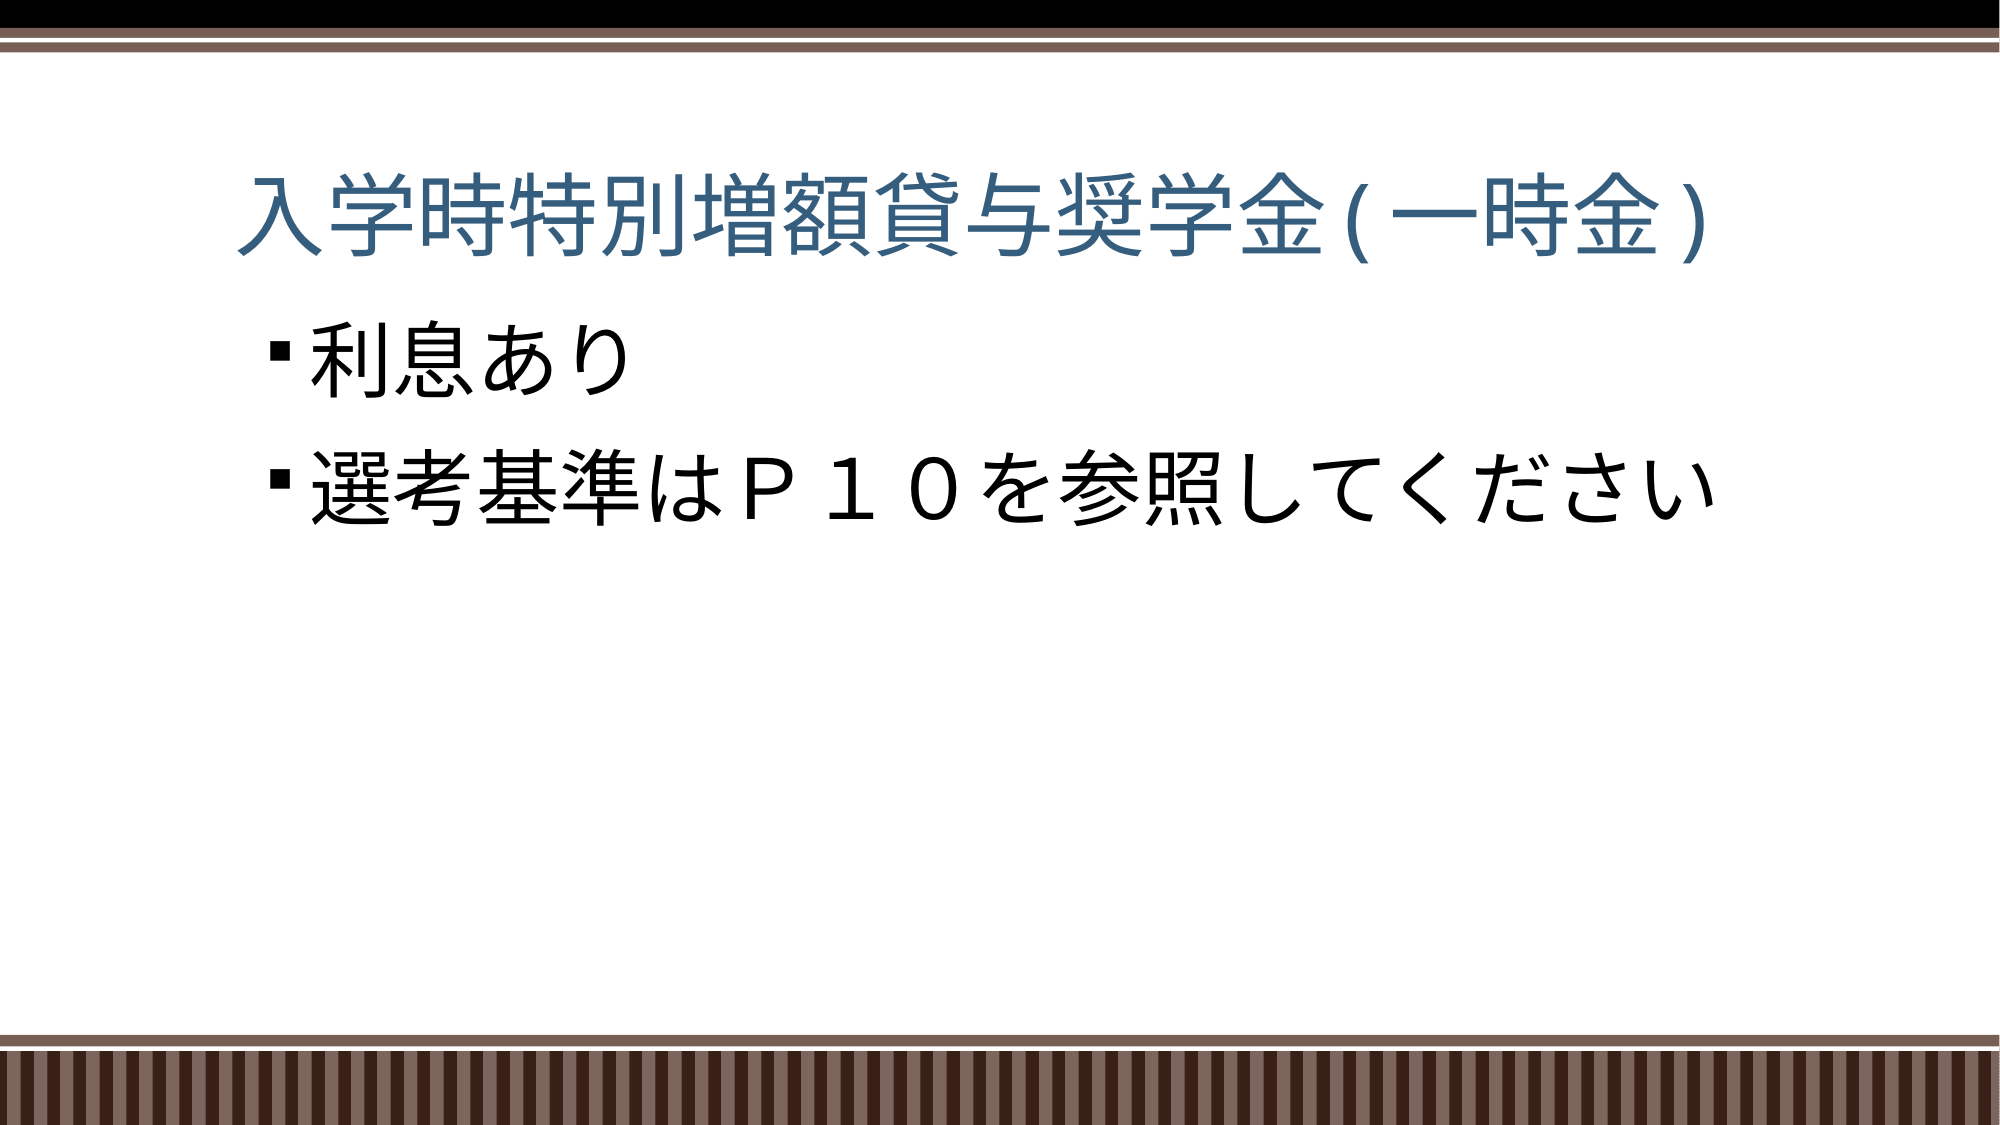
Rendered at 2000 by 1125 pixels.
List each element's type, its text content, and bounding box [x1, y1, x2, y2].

title 入学時特別増額貸与奨学金(一時金) [220, 101, 1904, 277]
list 利息あり 選考基準はＰ１０を参照してください [249, 312, 1750, 920]
